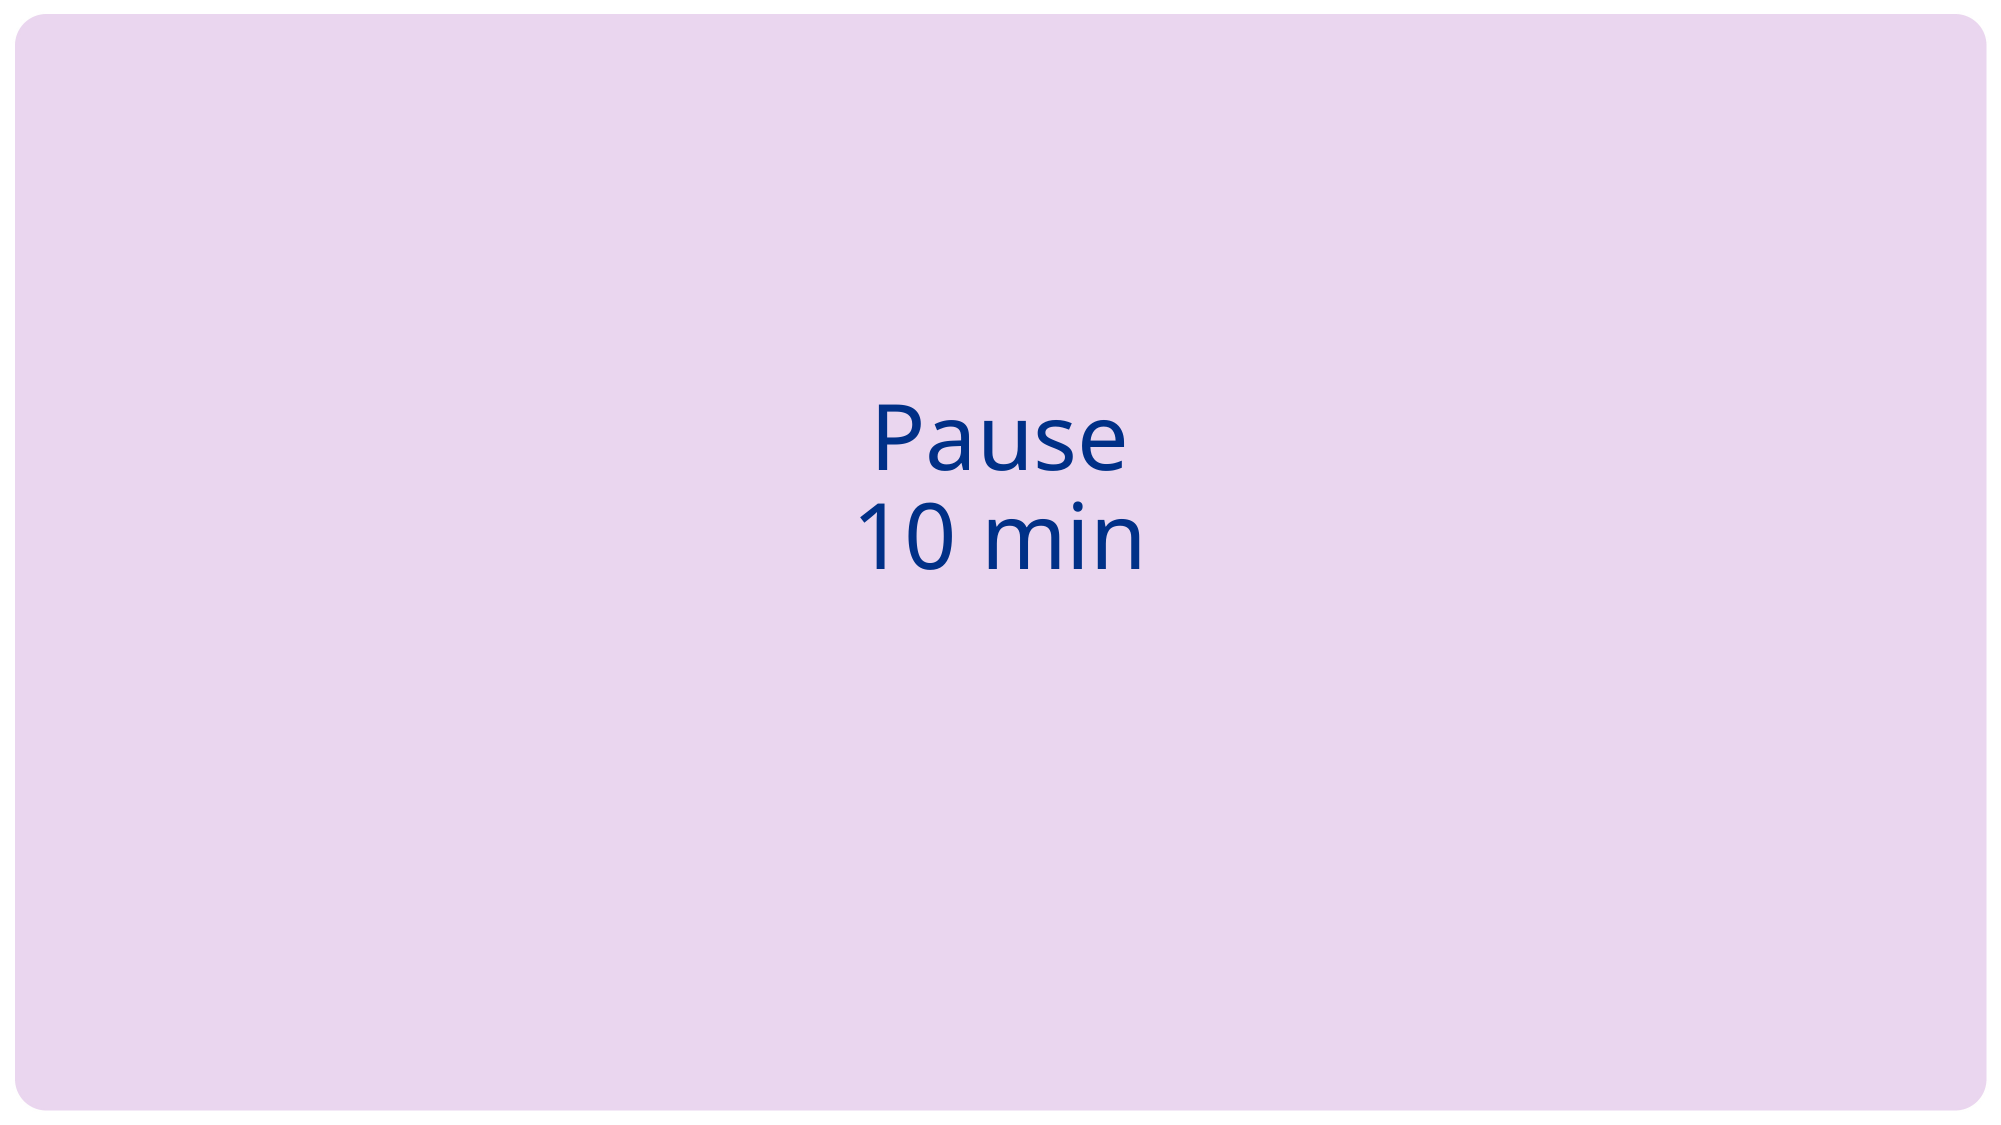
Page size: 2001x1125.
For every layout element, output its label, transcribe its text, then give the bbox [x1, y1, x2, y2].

picture [0, 0, 2001, 1125]
title Pause 10 min [137, 383, 1863, 602]
